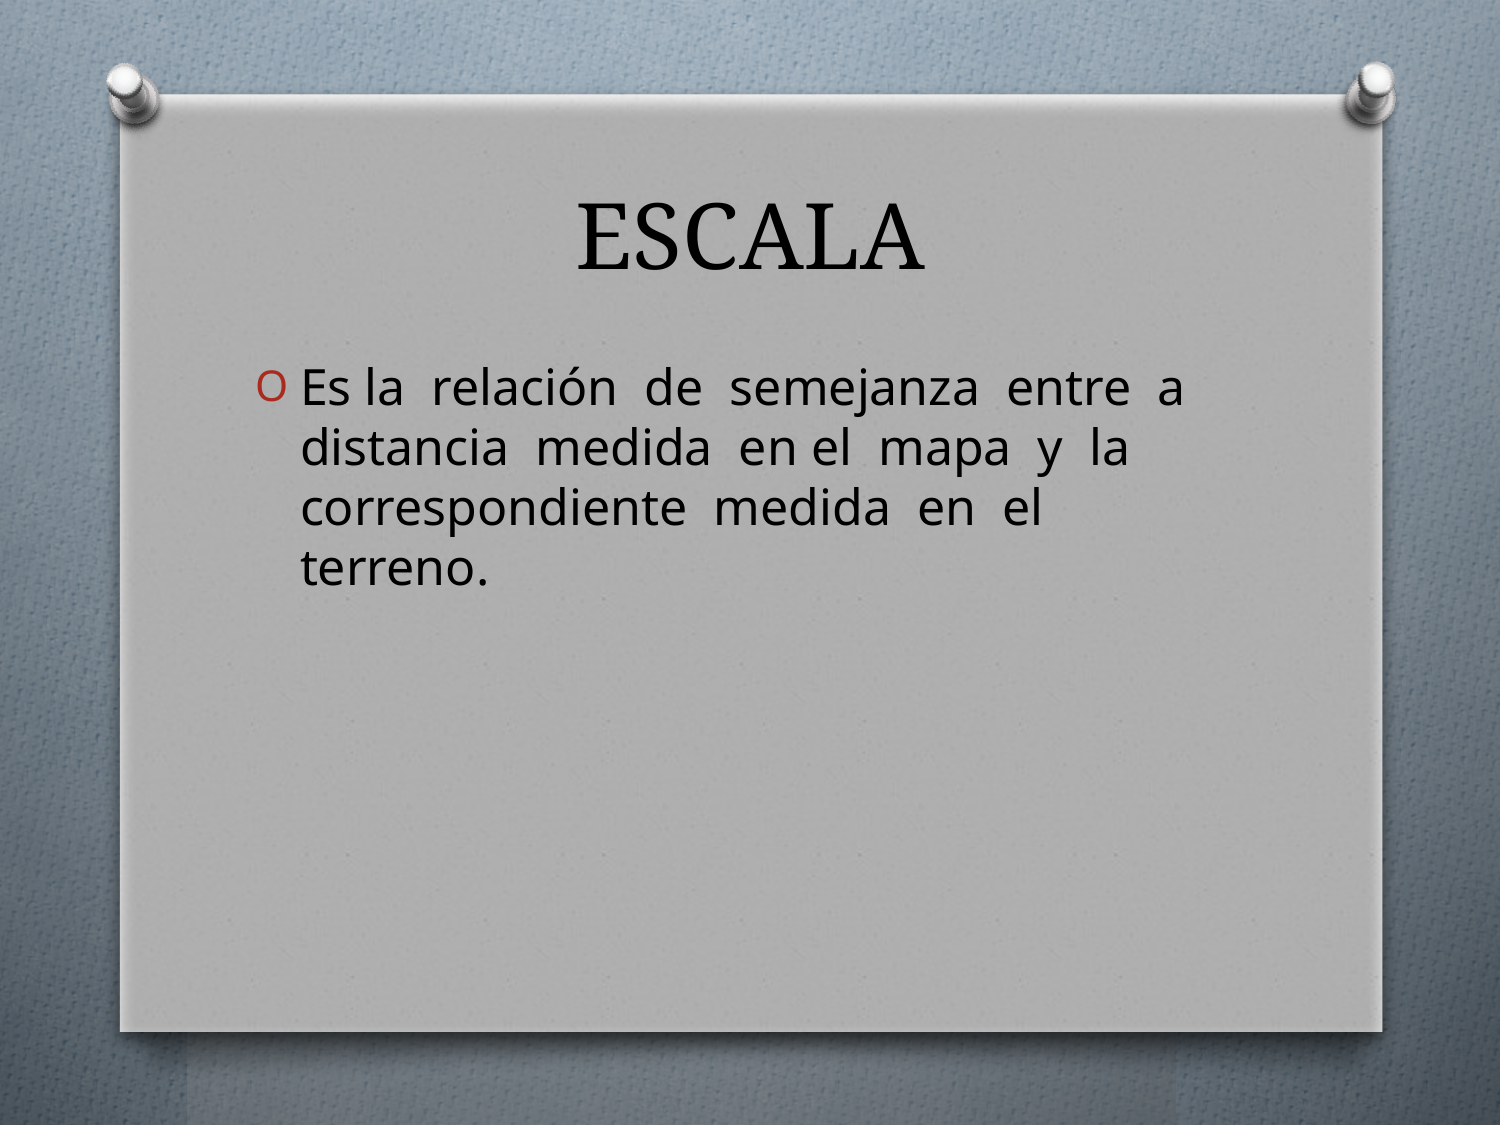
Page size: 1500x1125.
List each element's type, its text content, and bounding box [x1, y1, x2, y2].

title ESCALA [179, 134, 1323, 332]
picture [1317, 35, 1439, 156]
picture [75, 29, 198, 153]
list Es la relación de semejanza entre a distancia medida en el mapa y la correspondiente medida en el terreno. [240, 347, 1257, 939]
